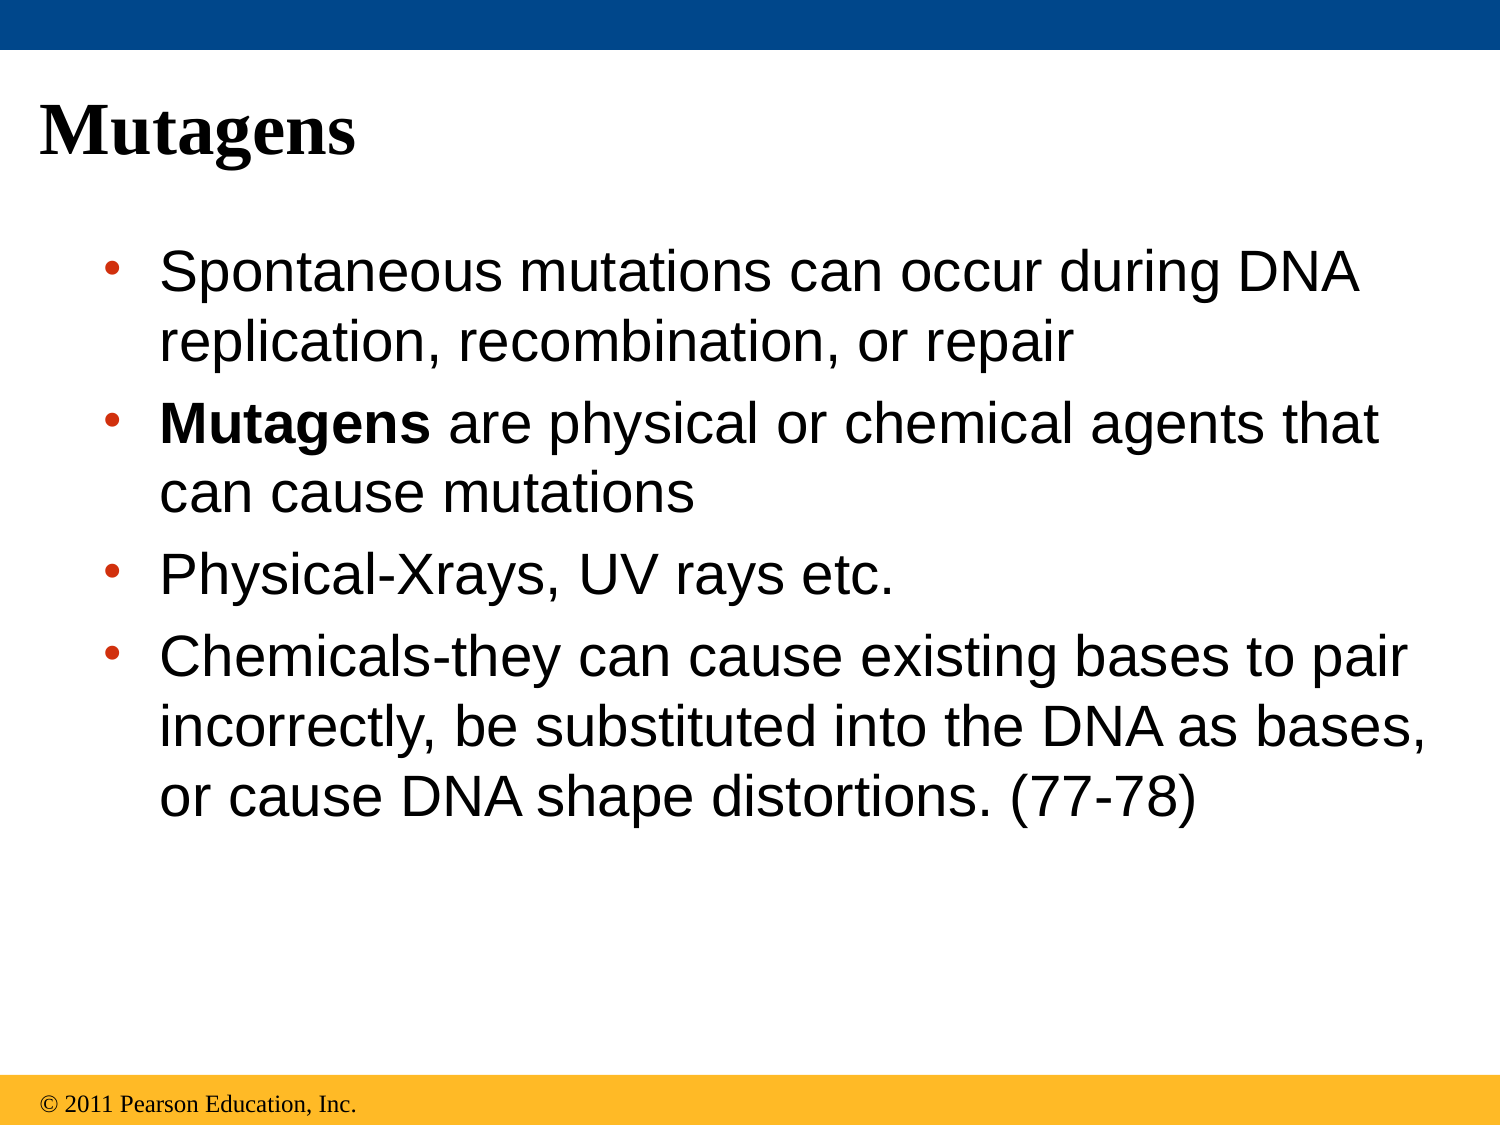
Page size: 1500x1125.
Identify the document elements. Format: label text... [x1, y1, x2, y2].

text_box [0, 0, 1500, 50]
title Mutagens [24, 71, 1426, 275]
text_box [0, 1074, 1500, 1125]
list Spontaneous mutations can occur during DNA replication, recombination, or repair Mutagens are physical or chemical agents that can cause mutations Physical-Xrays, UV rays etc. Chemicals-they can cause existing bases to pair incorrectly, be substituted into the DNA as bases, or cause DNA shape distortions. (77-78) [87, 225, 1488, 879]
